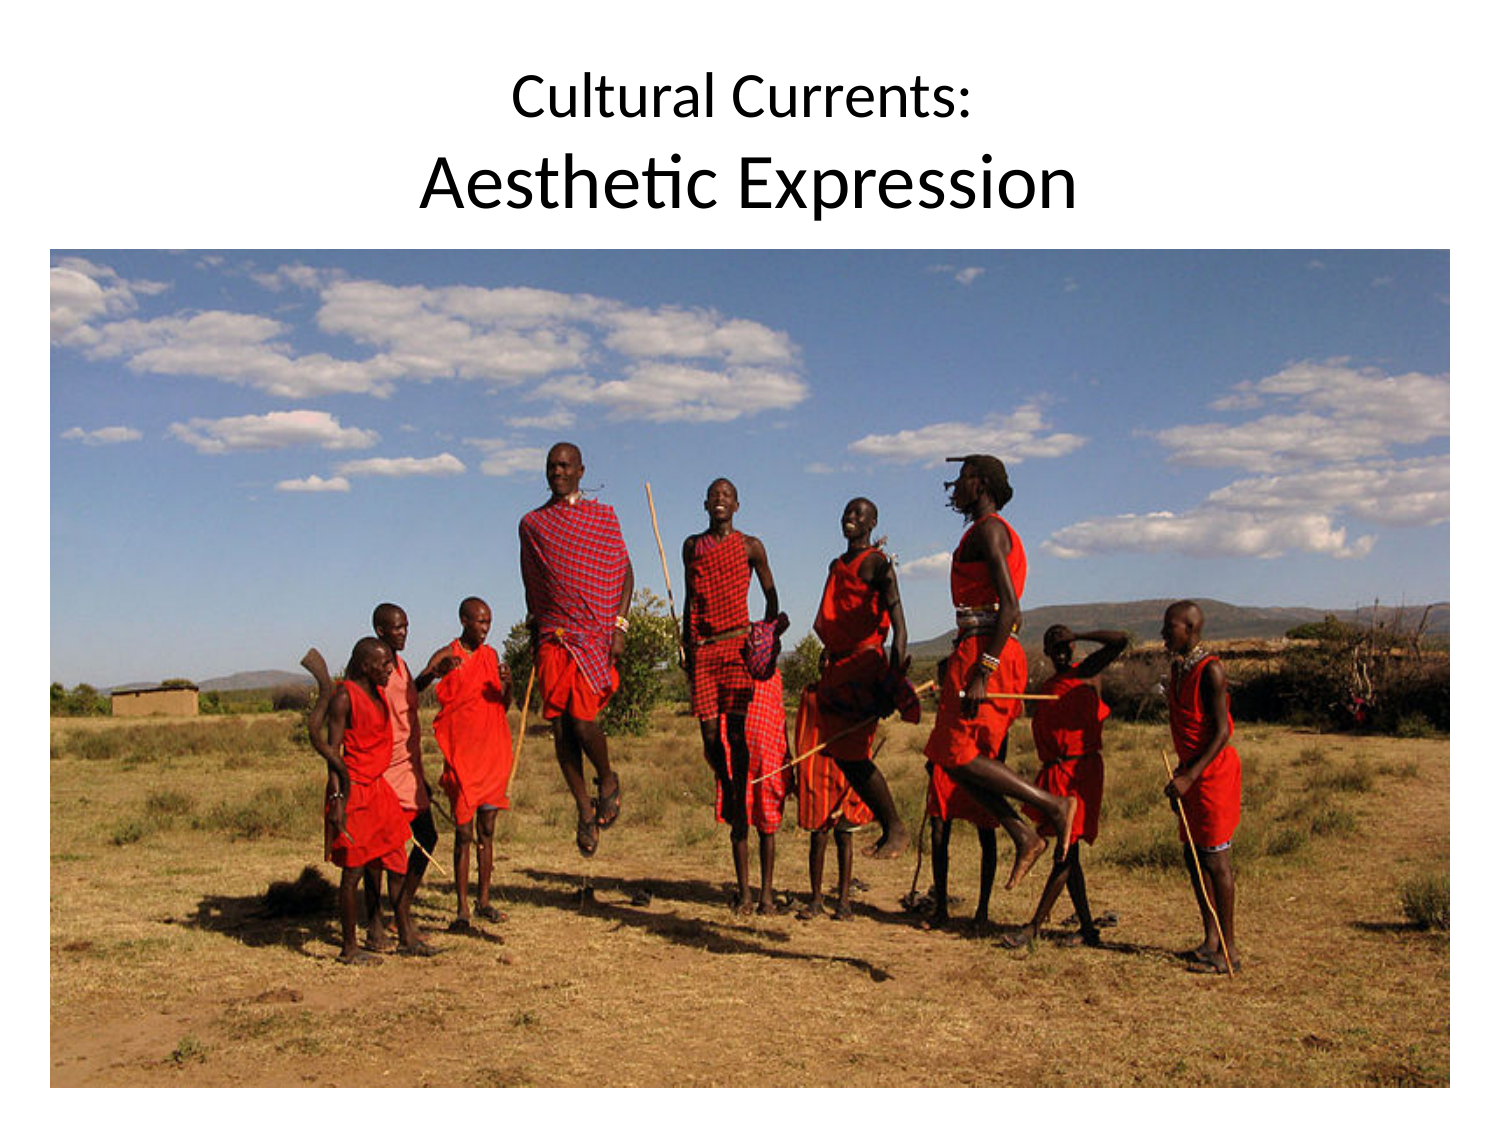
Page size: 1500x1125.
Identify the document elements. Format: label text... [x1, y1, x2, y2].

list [49, 249, 1451, 1088]
title Cultural Currents: Aesthetic Expression [75, 45, 1425, 233]
